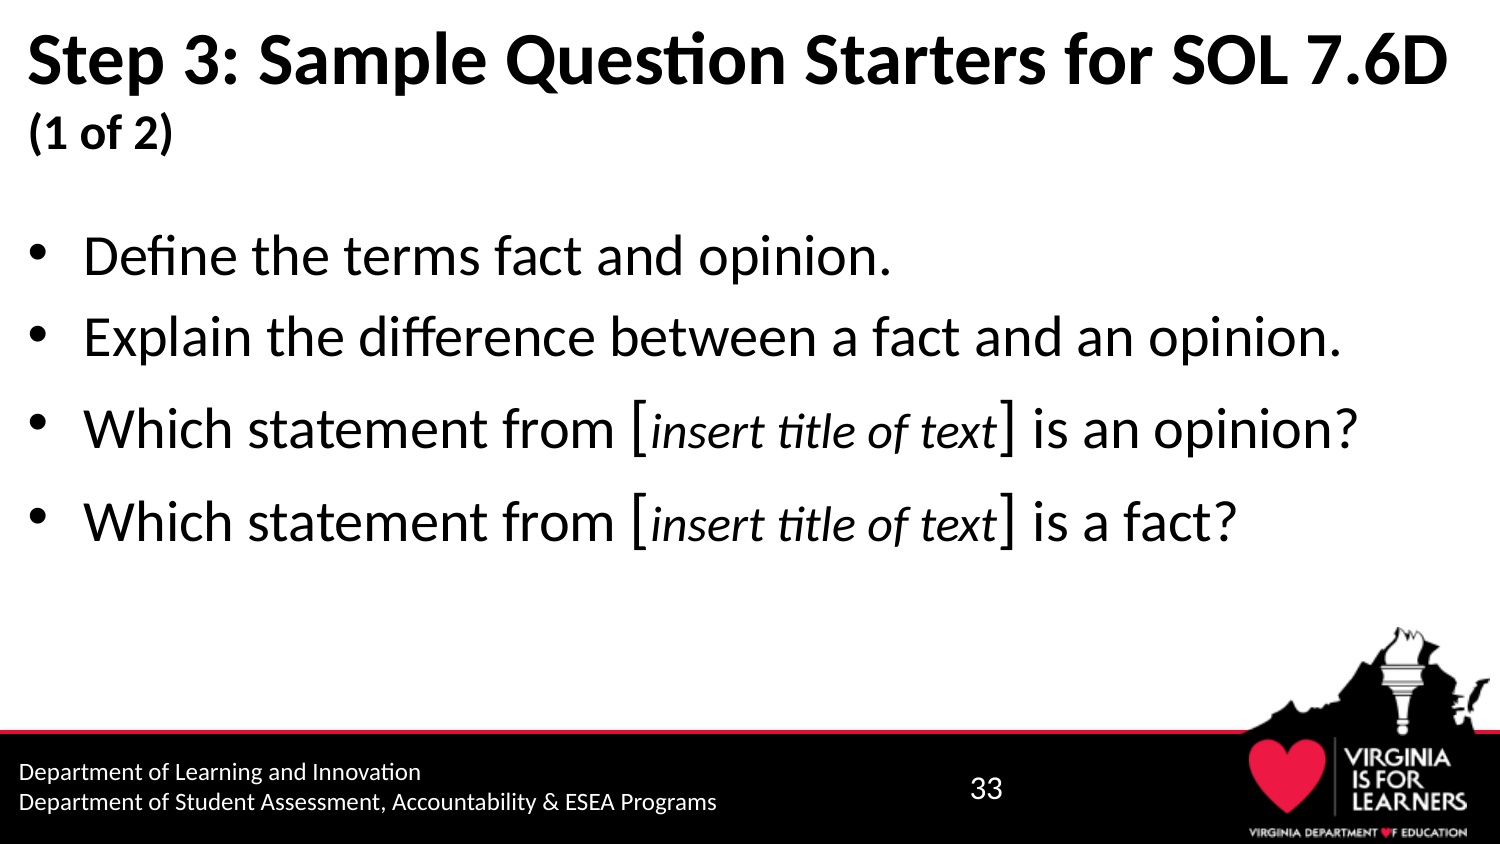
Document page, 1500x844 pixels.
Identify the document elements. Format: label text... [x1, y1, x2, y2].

picture [1249, 737, 1467, 838]
list Define the terms fact and opinion. Explain the difference between a fact and an opinion. Which statement from [insert title of text] is an opinion? Which statement from [insert title of text] is a fact? [12, 209, 1477, 697]
picture [1240, 627, 1490, 736]
title Step 3: Sample Question Starters for SOL 7.6D (1 of 2) [12, 34, 1477, 209]
